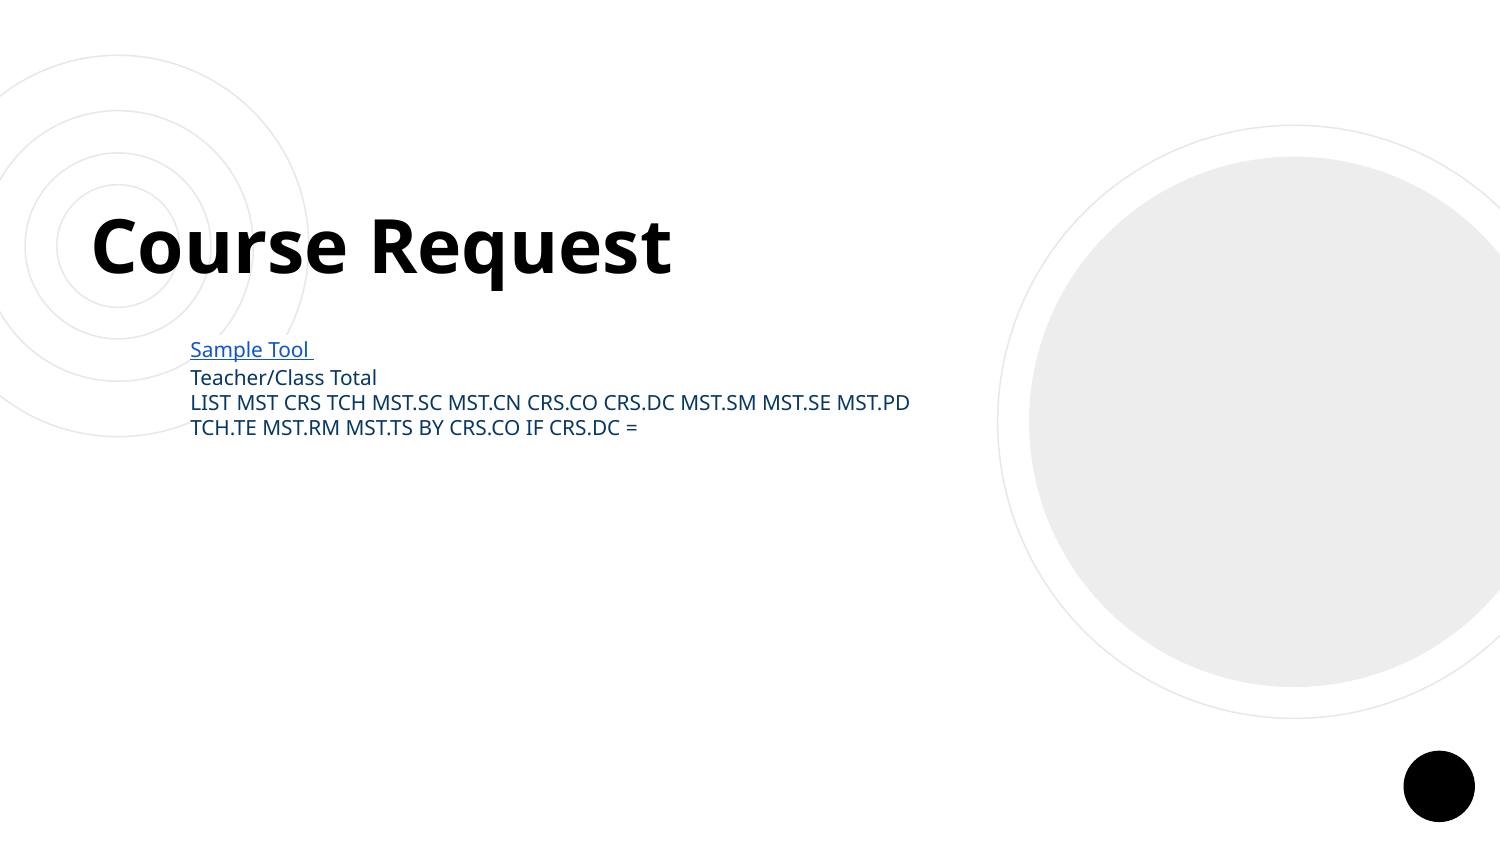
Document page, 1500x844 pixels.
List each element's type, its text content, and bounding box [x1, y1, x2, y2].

list Sample Tool Teacher/Class Total LIST MST CRS TCH MST.SC MST.CN CRS.CO CRS.DC MST.SM MST.SE MST.PD TCH.TE MST.RM MST.TS BY CRS.CO IF CRS.DC = [175, 321, 932, 751]
title Course Request [75, 191, 932, 304]
